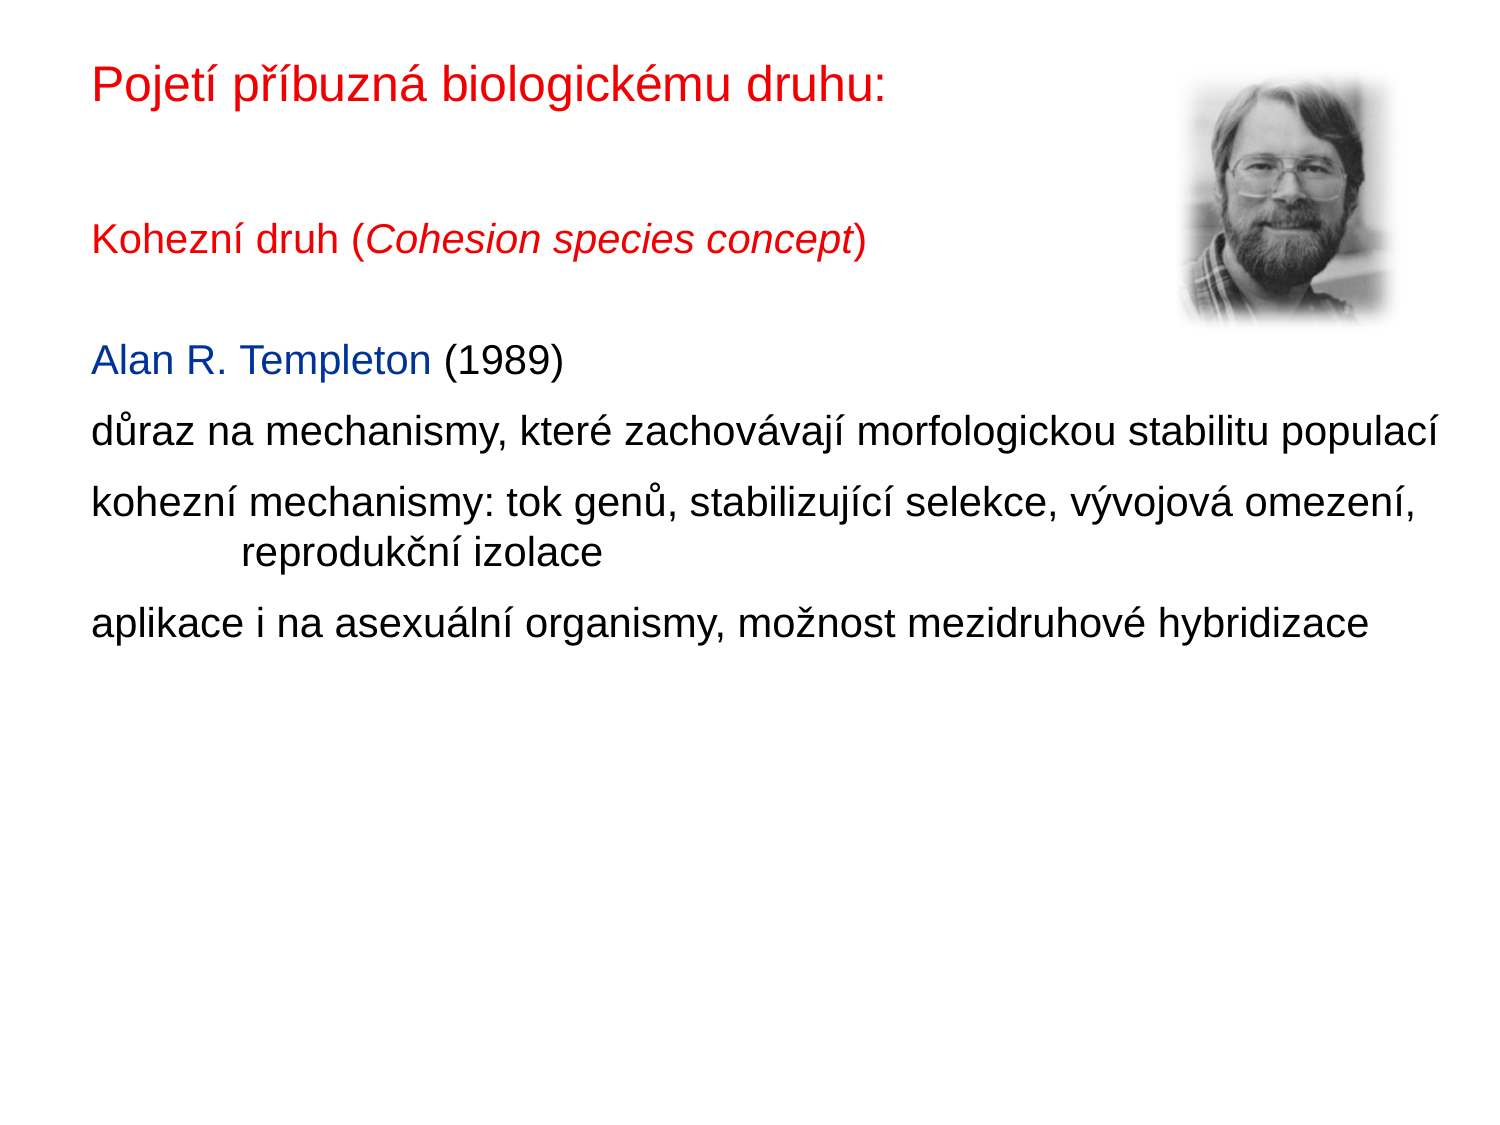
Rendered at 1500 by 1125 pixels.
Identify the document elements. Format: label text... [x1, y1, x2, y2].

text_box Kohezní druh (Cohesion species concept) Alan R. Templeton (1989) důraz na mechanismy, které zachovávají morfologickou stabilitu populací kohezní mechanismy: tok genů, stabilizující selekce, vývojová omezení, reprodukční izolace aplikace i na asexuální organismy, možnost mezidruhové hybridizace [76, 204, 1455, 653]
picture [1173, 67, 1404, 332]
text_box Pojetí příbuzná biologickému druhu: [76, 44, 904, 120]
